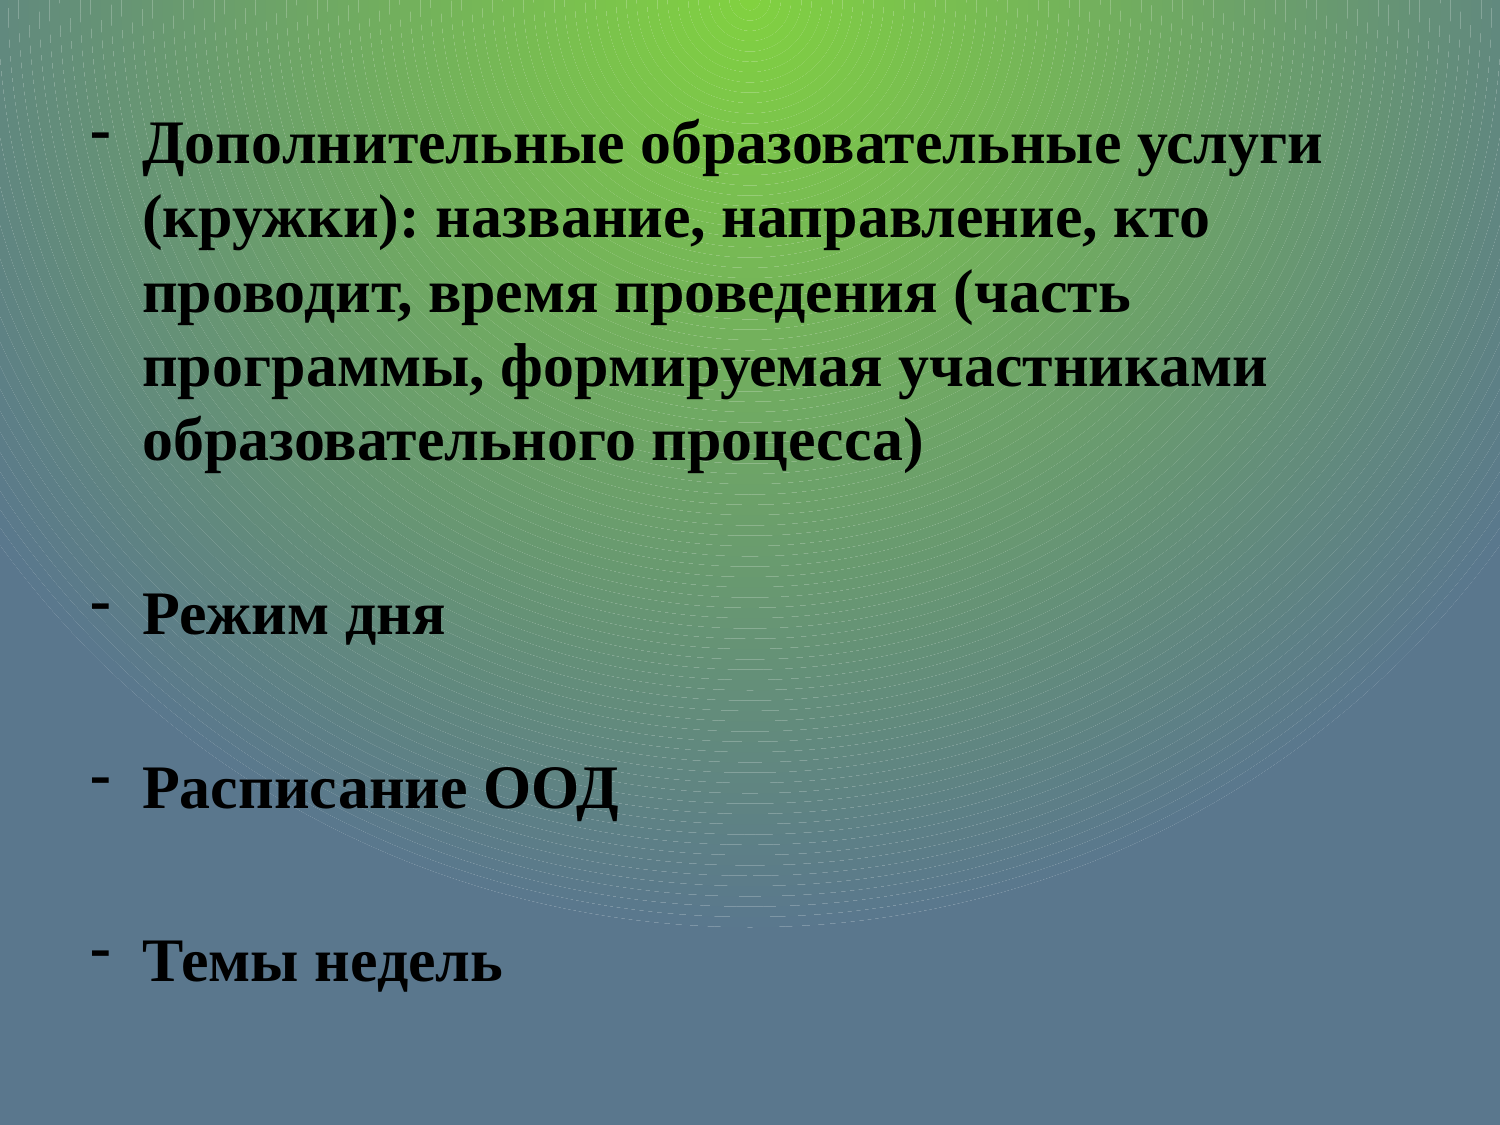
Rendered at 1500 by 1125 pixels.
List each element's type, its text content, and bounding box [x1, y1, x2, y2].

list Дополнительные образовательные услуги (кружки): название, направление, кто проводит, время проведения (часть программы, формируемая участниками образовательного процесса) Режим дня Расписание ООД Темы недель [75, 93, 1430, 1005]
